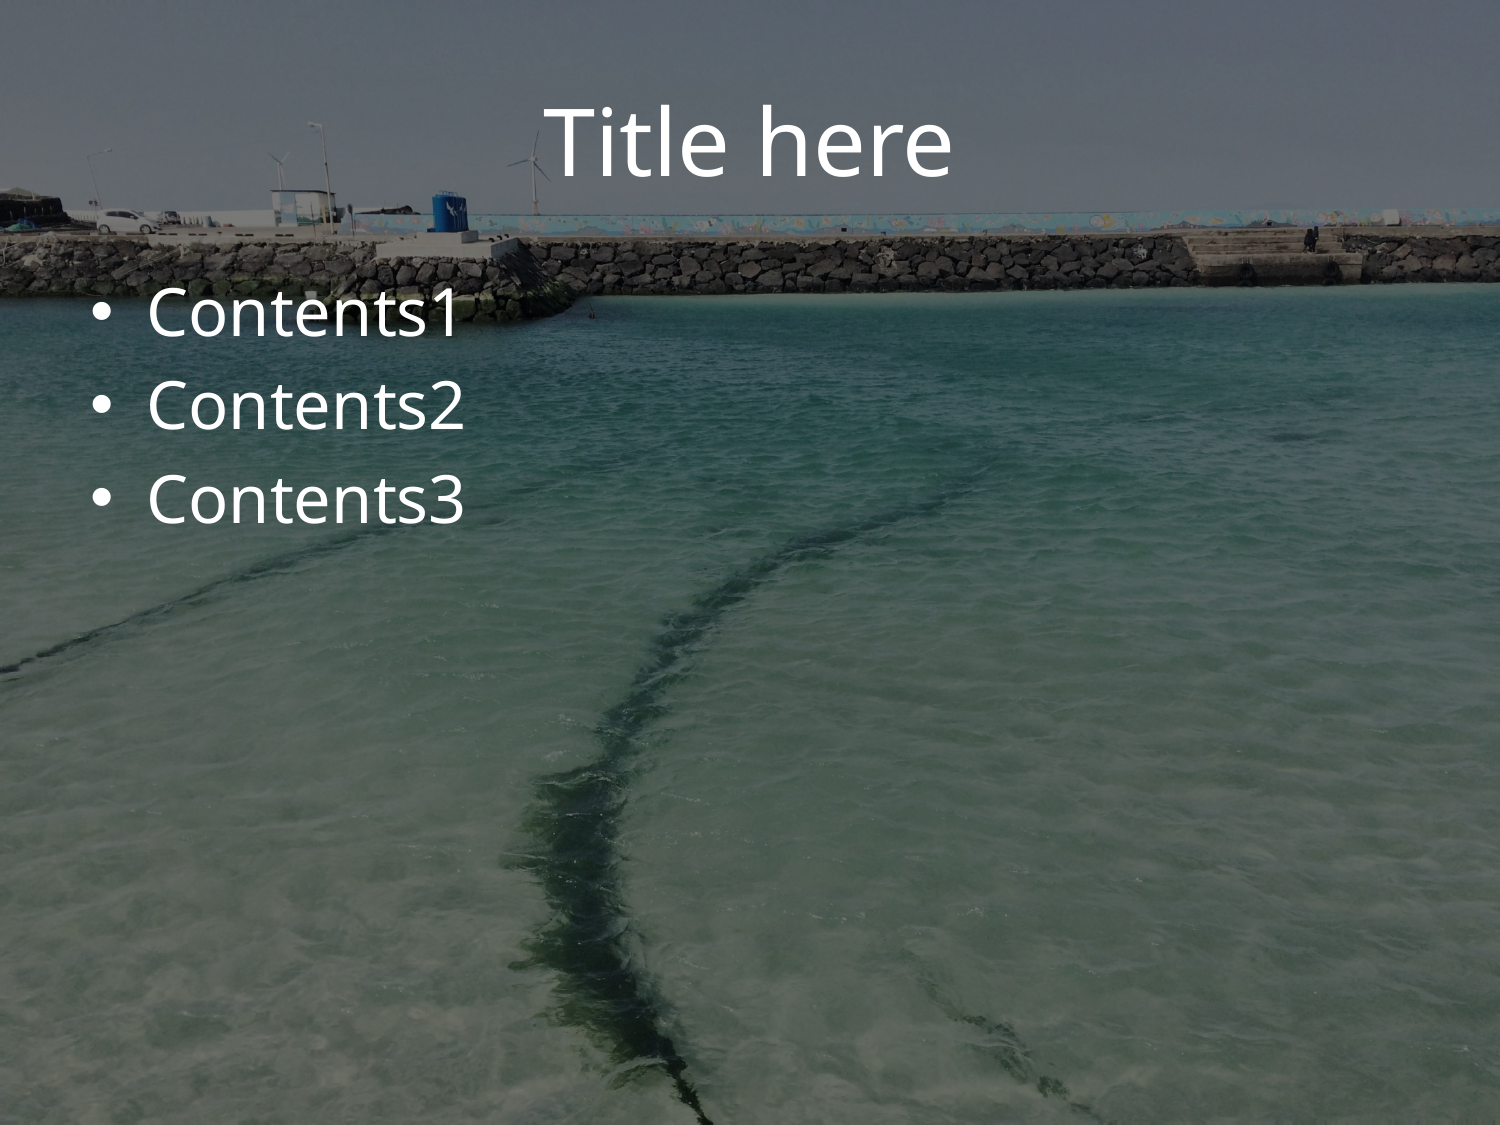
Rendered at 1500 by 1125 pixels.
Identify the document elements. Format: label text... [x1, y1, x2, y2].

list Contents1 Contents2 Contents3 [75, 262, 1425, 1005]
title Title here [75, 45, 1425, 233]
text_box [0, 0, 1500, 1125]
